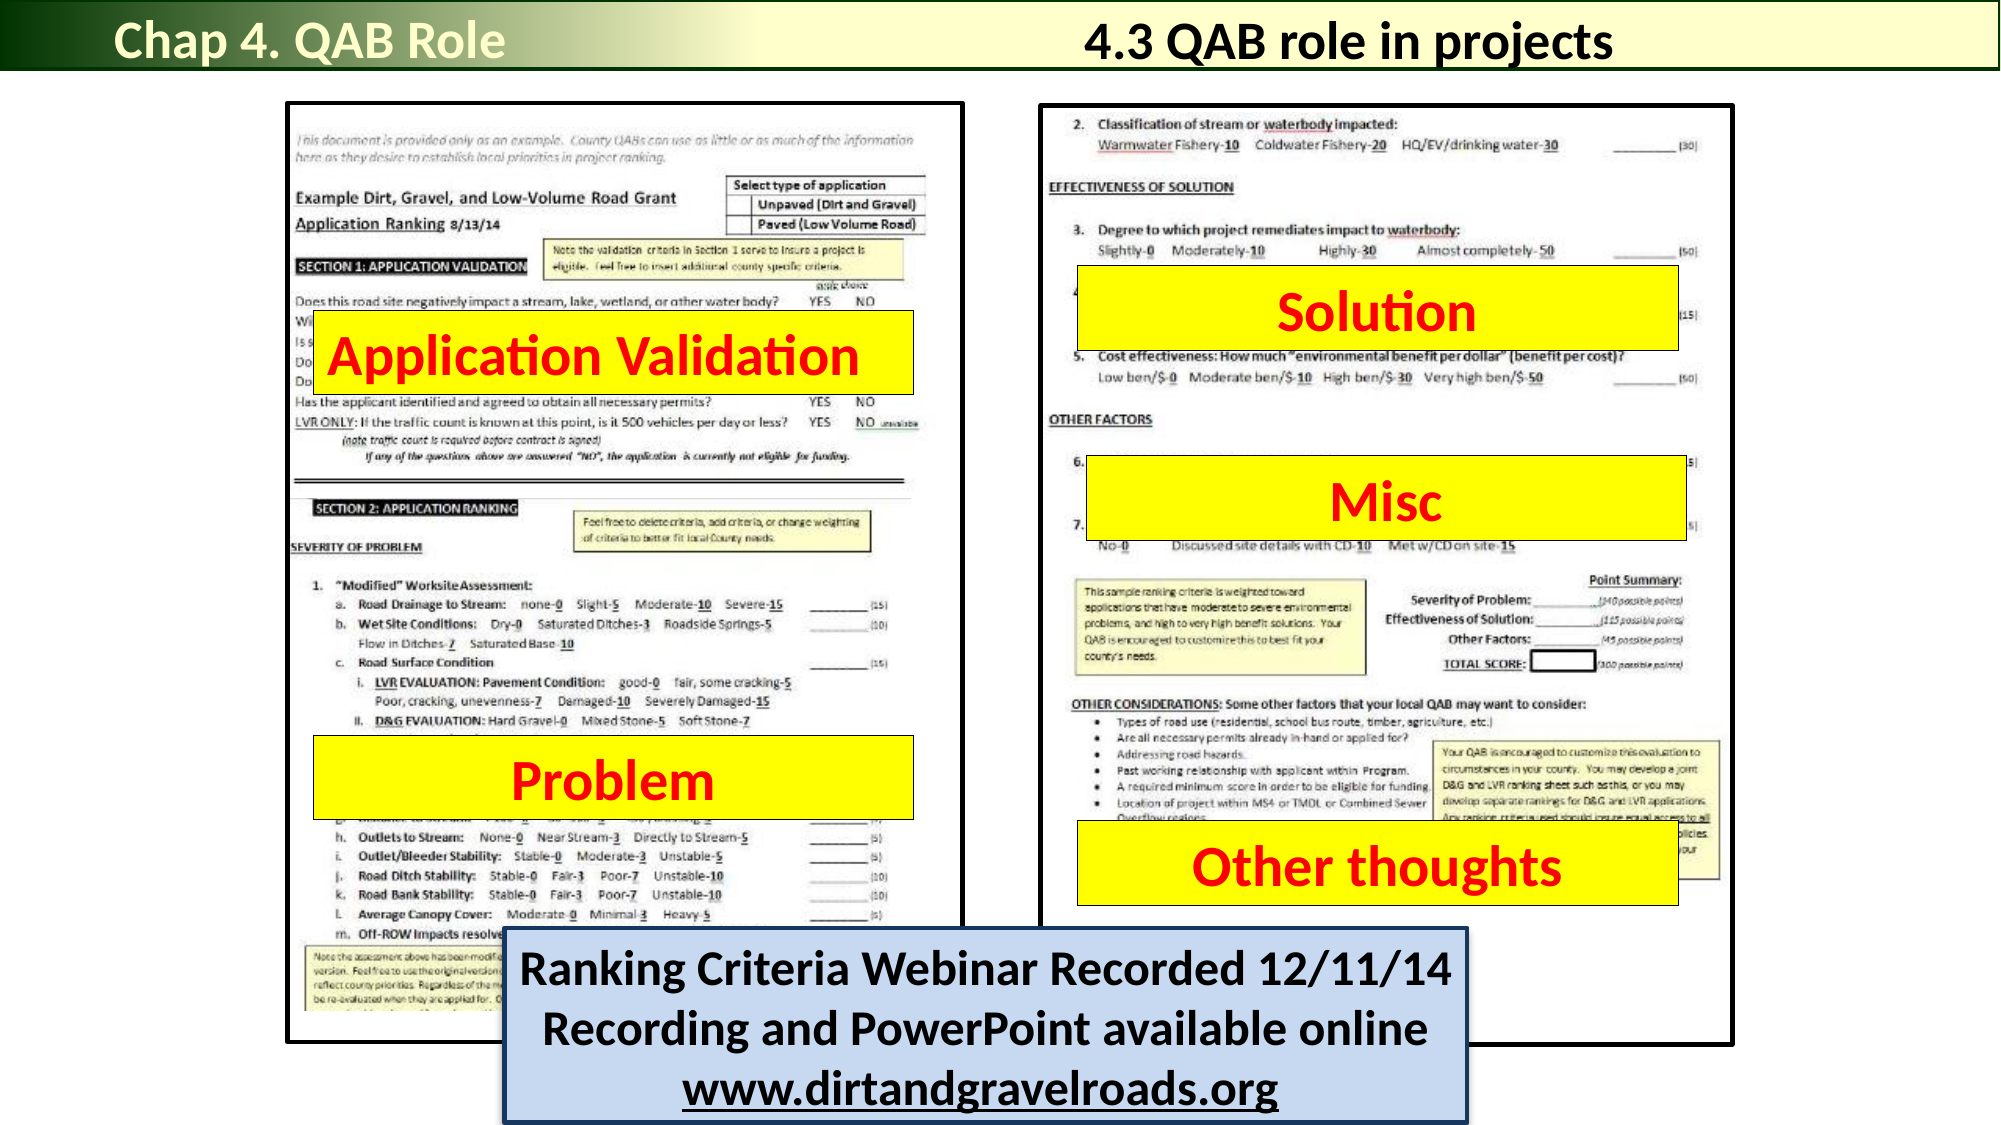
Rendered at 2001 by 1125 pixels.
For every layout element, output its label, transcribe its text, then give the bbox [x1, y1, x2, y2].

picture [1039, 112, 1733, 896]
text_box [1039, 629, 1734, 1046]
text_box Chap 4. QAB Role [99, 0, 638, 75]
text_box [285, 1019, 498, 1044]
title 4.3 QAB role in projects [699, 0, 2000, 75]
text_box [285, 101, 964, 927]
picture [289, 127, 938, 493]
text_box Ranking Criteria Webinar Recorded 12/11/14 Recording and PowerPoint available online www.dirtandgravelroads.org [504, 928, 1468, 1123]
text_box [1039, 103, 1734, 575]
picture [286, 498, 911, 1012]
